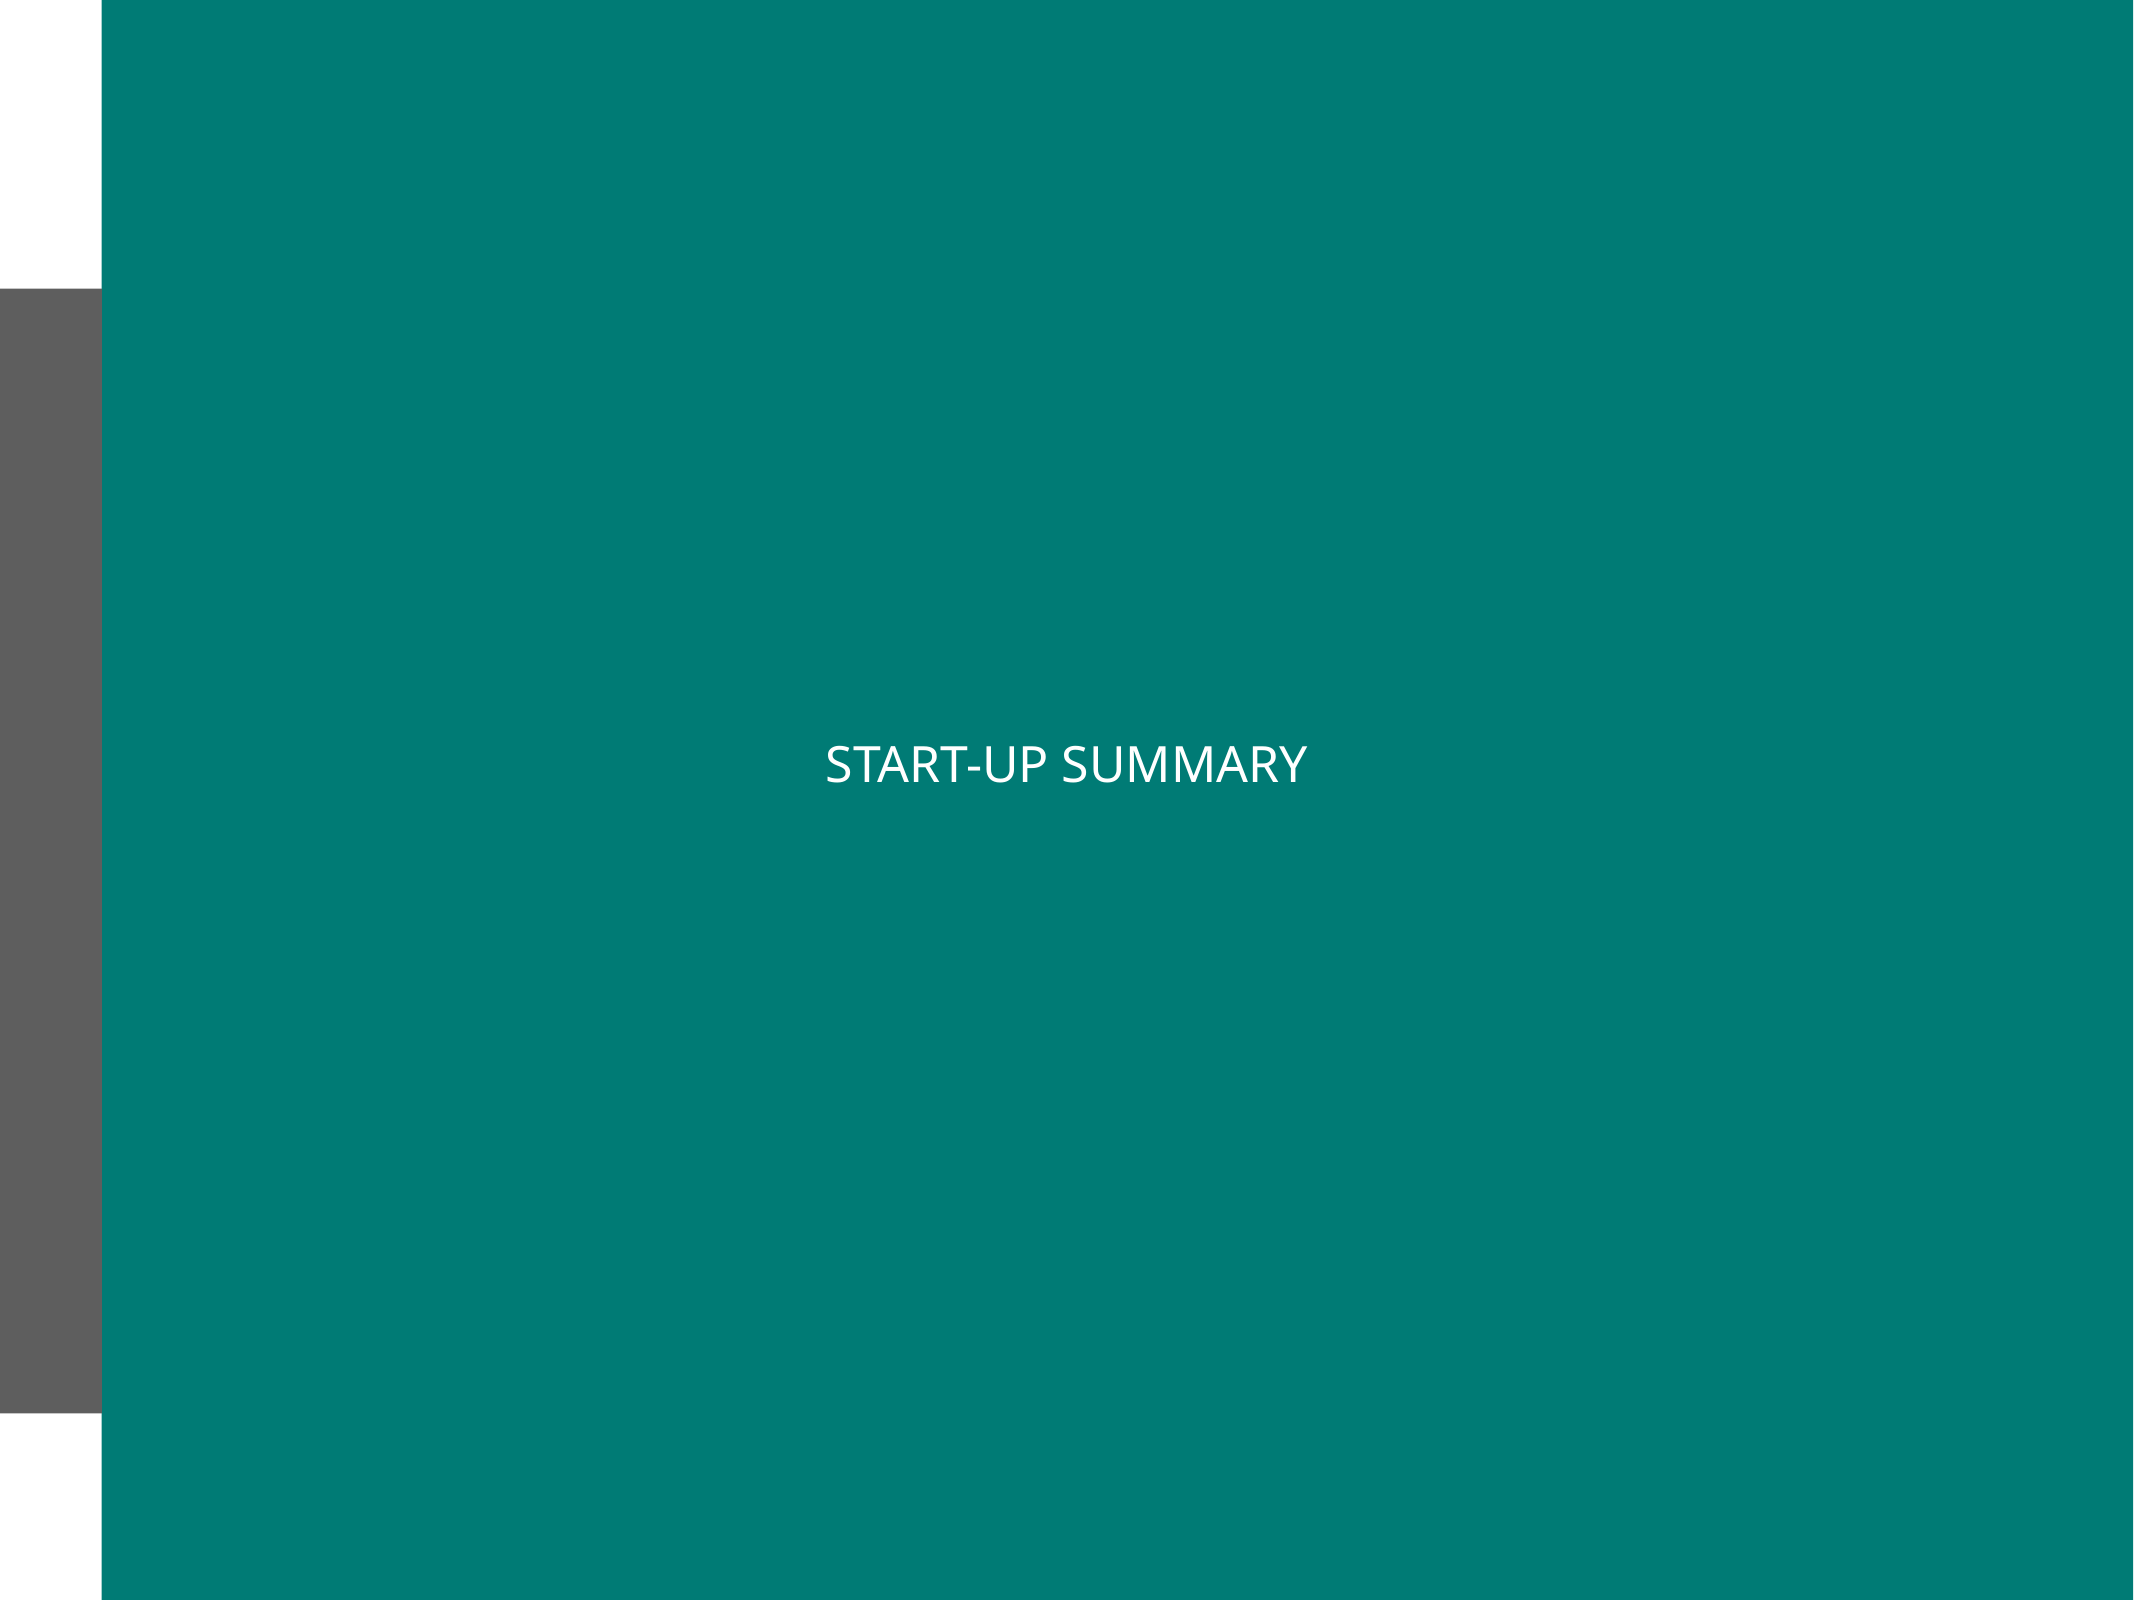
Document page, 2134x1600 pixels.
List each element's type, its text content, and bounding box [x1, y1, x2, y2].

text_box START-UP SUMMARY [712, 702, 1421, 781]
text_box [0, 288, 102, 1414]
text_box [101, 0, 2134, 1600]
